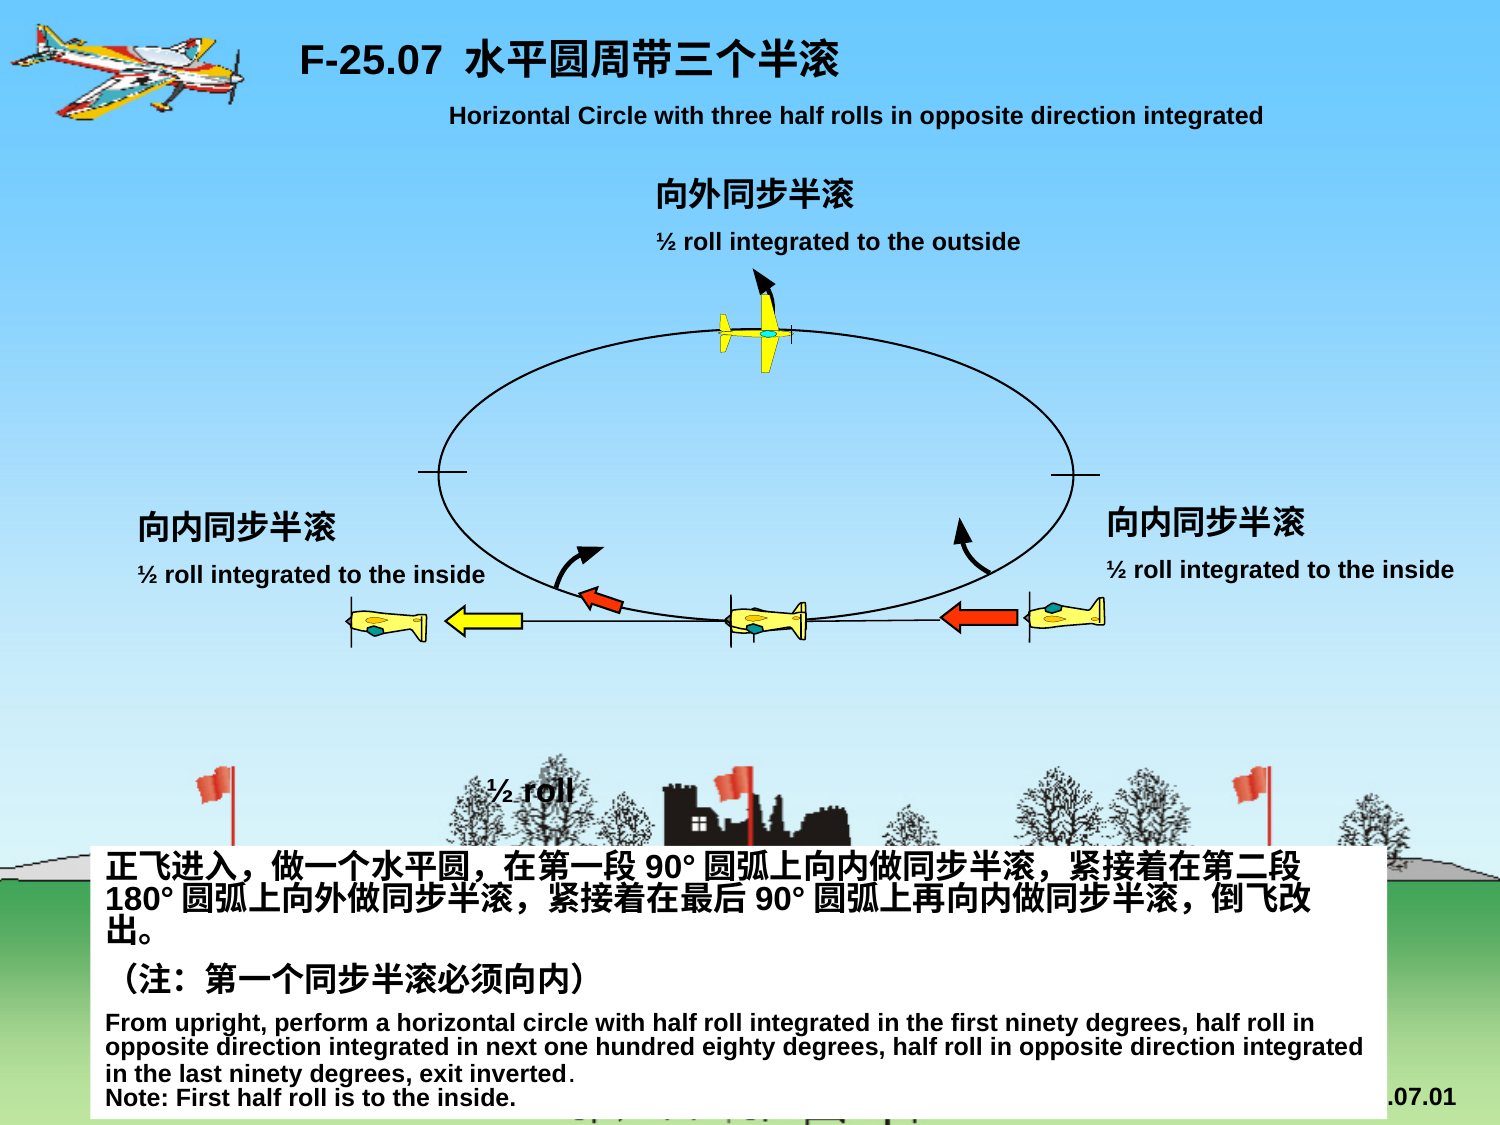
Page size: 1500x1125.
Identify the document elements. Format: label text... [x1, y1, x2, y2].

text_box F-25.07 水平圆周带三个半滚 Horizontal Circle with three half rolls in opposite direction integrated [286, 25, 1475, 139]
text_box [360, 581, 412, 663]
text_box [1038, 576, 1090, 658]
text_box [940, 602, 1018, 633]
text_box 向内同步半滚 ½ roll integrated to the inside [1091, 493, 1479, 591]
text_box ½ roll [435, 761, 626, 817]
text_box [445, 606, 522, 636]
text_box 向外同步半滚 ½ roll integrated to the outside [641, 165, 1105, 263]
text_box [537, 573, 639, 627]
text_box F-25.07.01 [1388, 1073, 1475, 1119]
text_box 向内同步半滚 ½ roll integrated to the inside [122, 498, 510, 596]
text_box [957, 517, 1059, 571]
picture [0, 0, 1500, 1125]
text_box 正飞进入，做一个水平圆，在第一段90°圆弧上向内做同步半滚，紧接着在第二段180°圆弧上向外做同步半滚，紧接着在最后90°圆弧上再向内做同步半滚，倒飞改出。 （注：第一个同步半滚必须向内） From upright, perform a horizontal circle with half roll integrated in the first ninety degrees, half roll in opposite direction integrated in next one hundred eighty degrees, half roll in opposite direction integrated in the last ninety degrees, exit inverted. Note: First half roll is to the inside. [90, 845, 1388, 1120]
text_box [438, 335, 1074, 621]
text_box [740, 579, 792, 661]
